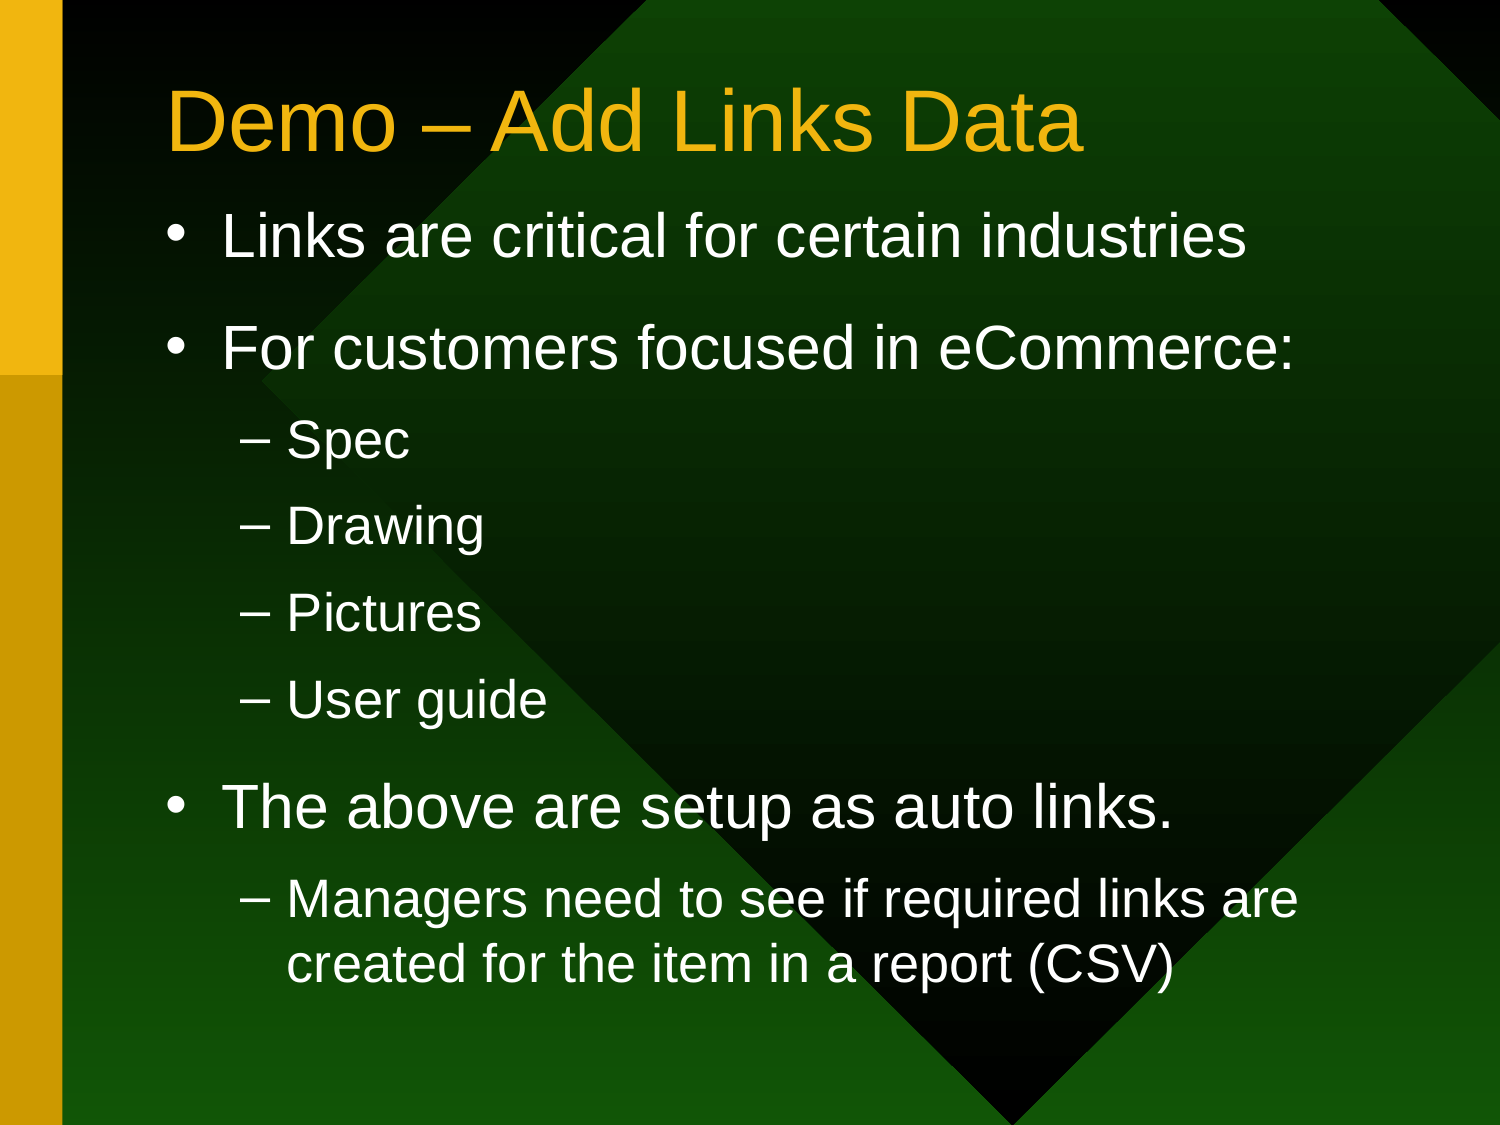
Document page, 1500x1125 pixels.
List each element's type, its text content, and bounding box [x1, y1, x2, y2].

list Links are critical for certain industries For customers focused in eCommerce: Spec Drawing Pictures User guide The above are setup as auto links. Managers need to see if required links are created for the item in a report (CSV) [150, 187, 1388, 975]
title Demo – Add Links Data [150, 62, 1388, 187]
